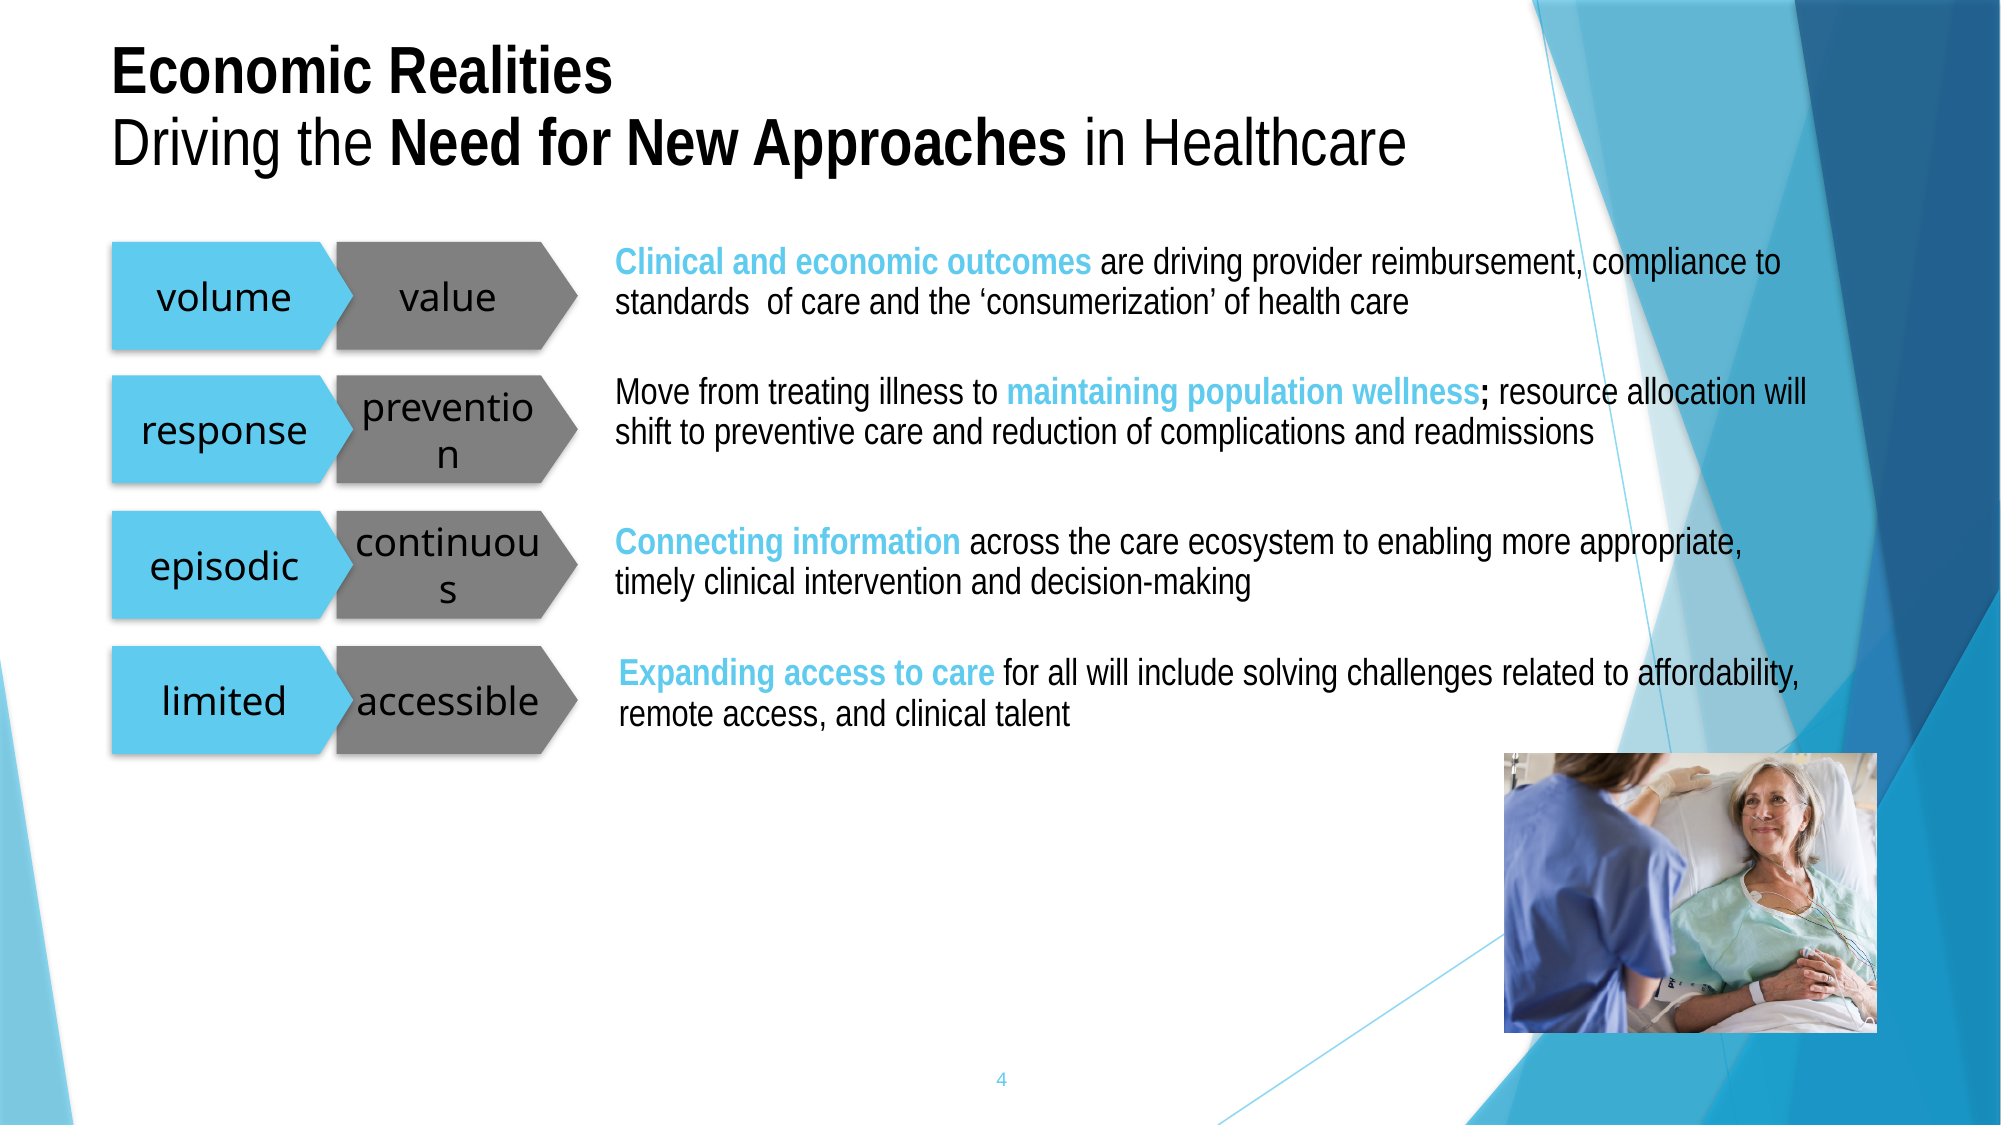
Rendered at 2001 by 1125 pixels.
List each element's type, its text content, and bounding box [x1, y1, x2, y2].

text_box Expanding access to care for all will include solving challenges related to affordability, remote access, and clinical talent [603, 646, 1831, 776]
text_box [111, 241, 579, 755]
slide_number 4 [978, 1063, 1023, 1097]
text_box Connecting information across the care ecosystem to enabling more appropriate, timely clinical intervention and decision-making [600, 514, 1828, 645]
text_box Economic Realities Driving the Need for New Approaches in Healthcare [111, 35, 2000, 201]
text_box Move from treating illness to maintaining population wellness; resource allocation will shift to preventive care and reduction of complications and readmissions [600, 364, 1828, 494]
picture [1504, 753, 1878, 1034]
text_box Clinical and economic outcomes are driving provider reimbursement, compliance to standards of care and the ‘consumerization’ of health care [600, 234, 1828, 364]
